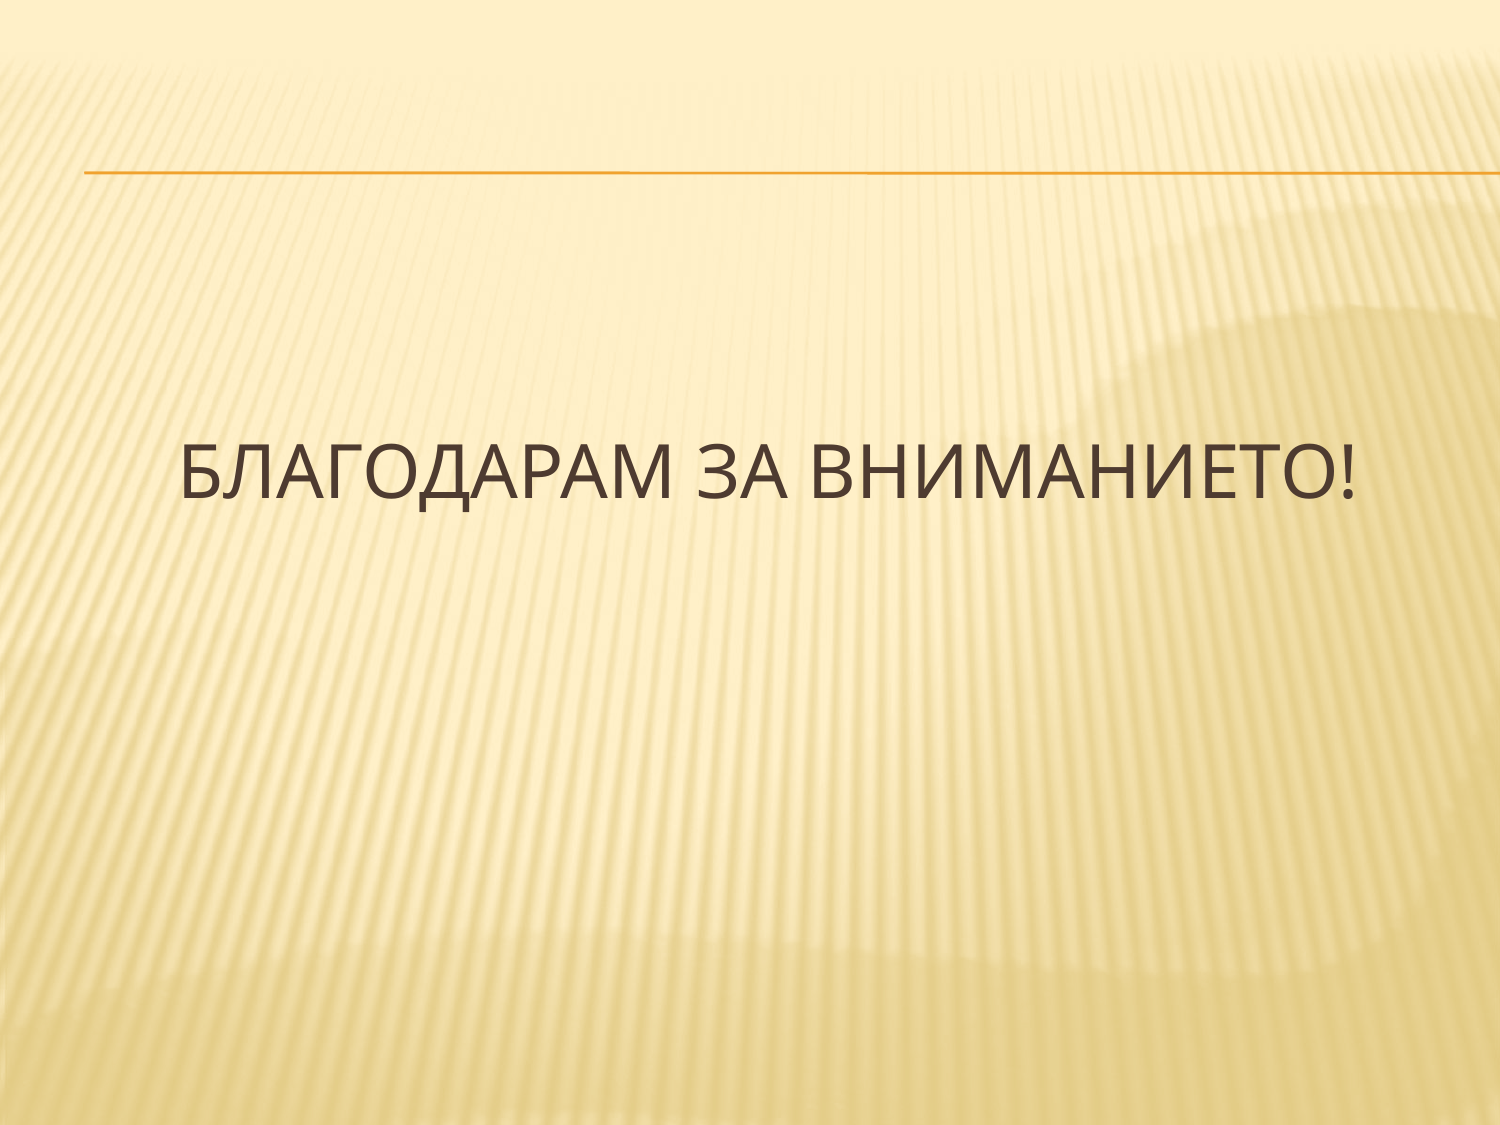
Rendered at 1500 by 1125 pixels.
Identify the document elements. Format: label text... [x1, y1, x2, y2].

title Благодарам за вниманието! [162, 399, 1438, 538]
